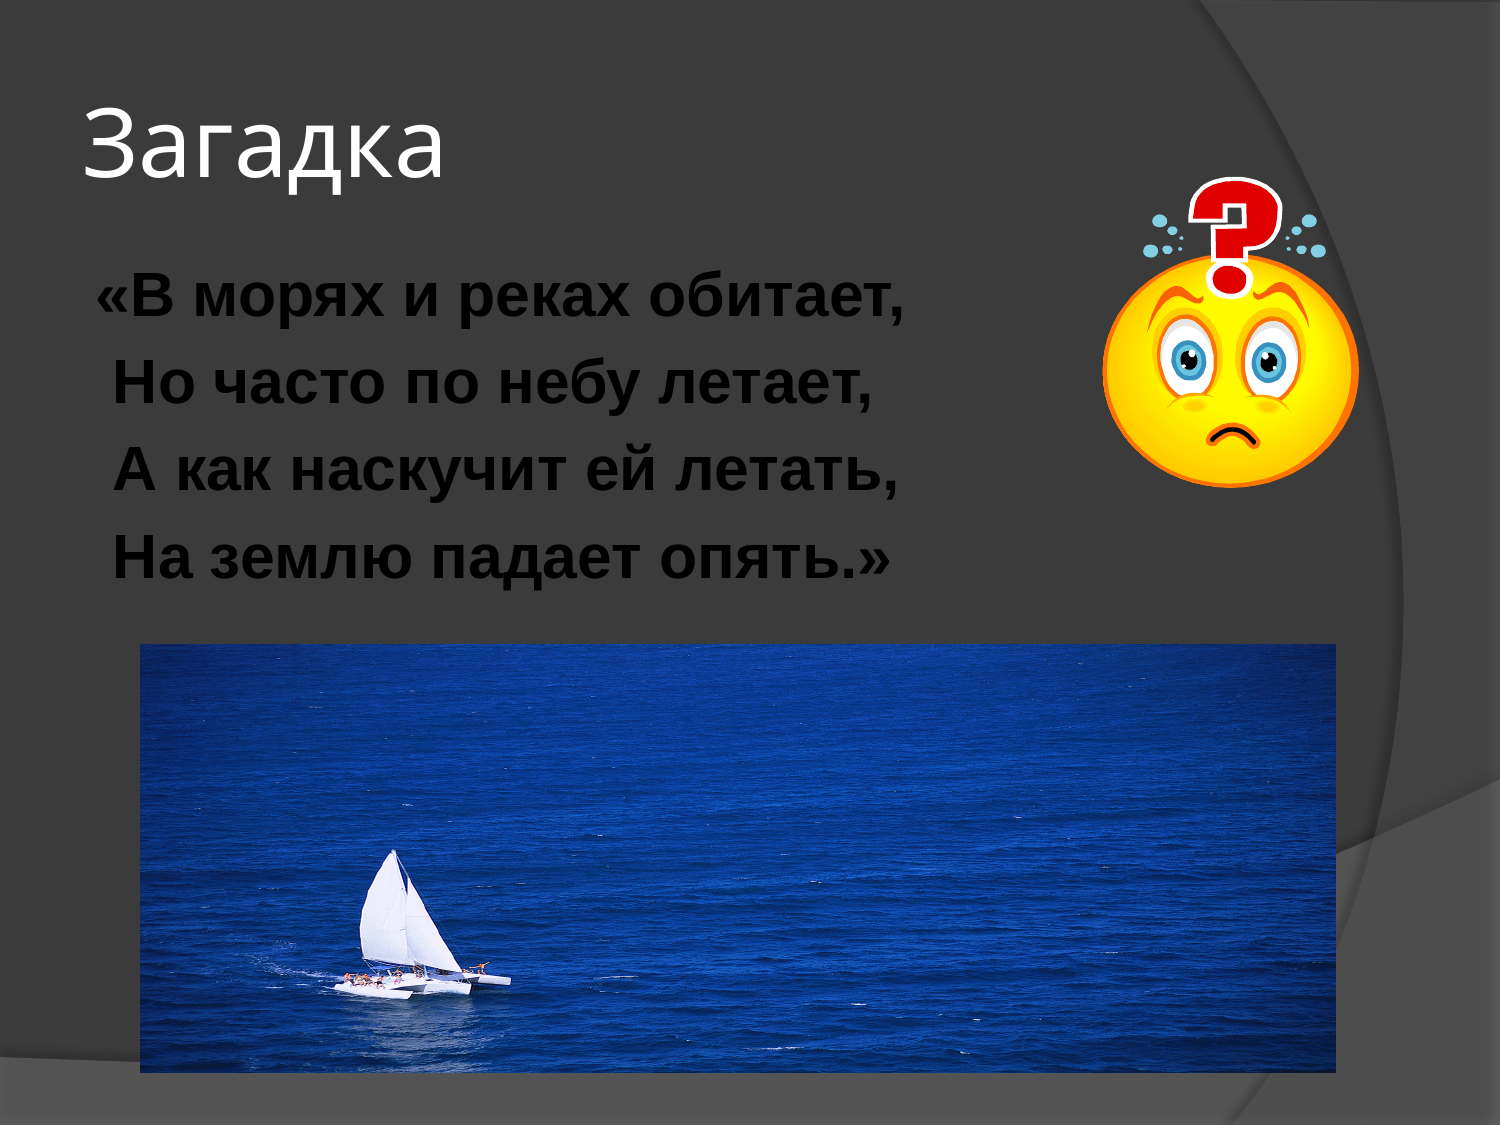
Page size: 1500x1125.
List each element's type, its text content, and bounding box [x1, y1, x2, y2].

picture [140, 644, 1337, 1073]
picture [1101, 175, 1361, 489]
title Загадка [75, 45, 1300, 233]
list «В морях и реках обитает, Но часто по небу летает, А как наскучит ей летать, На землю падает опять.» [75, 246, 1425, 1059]
